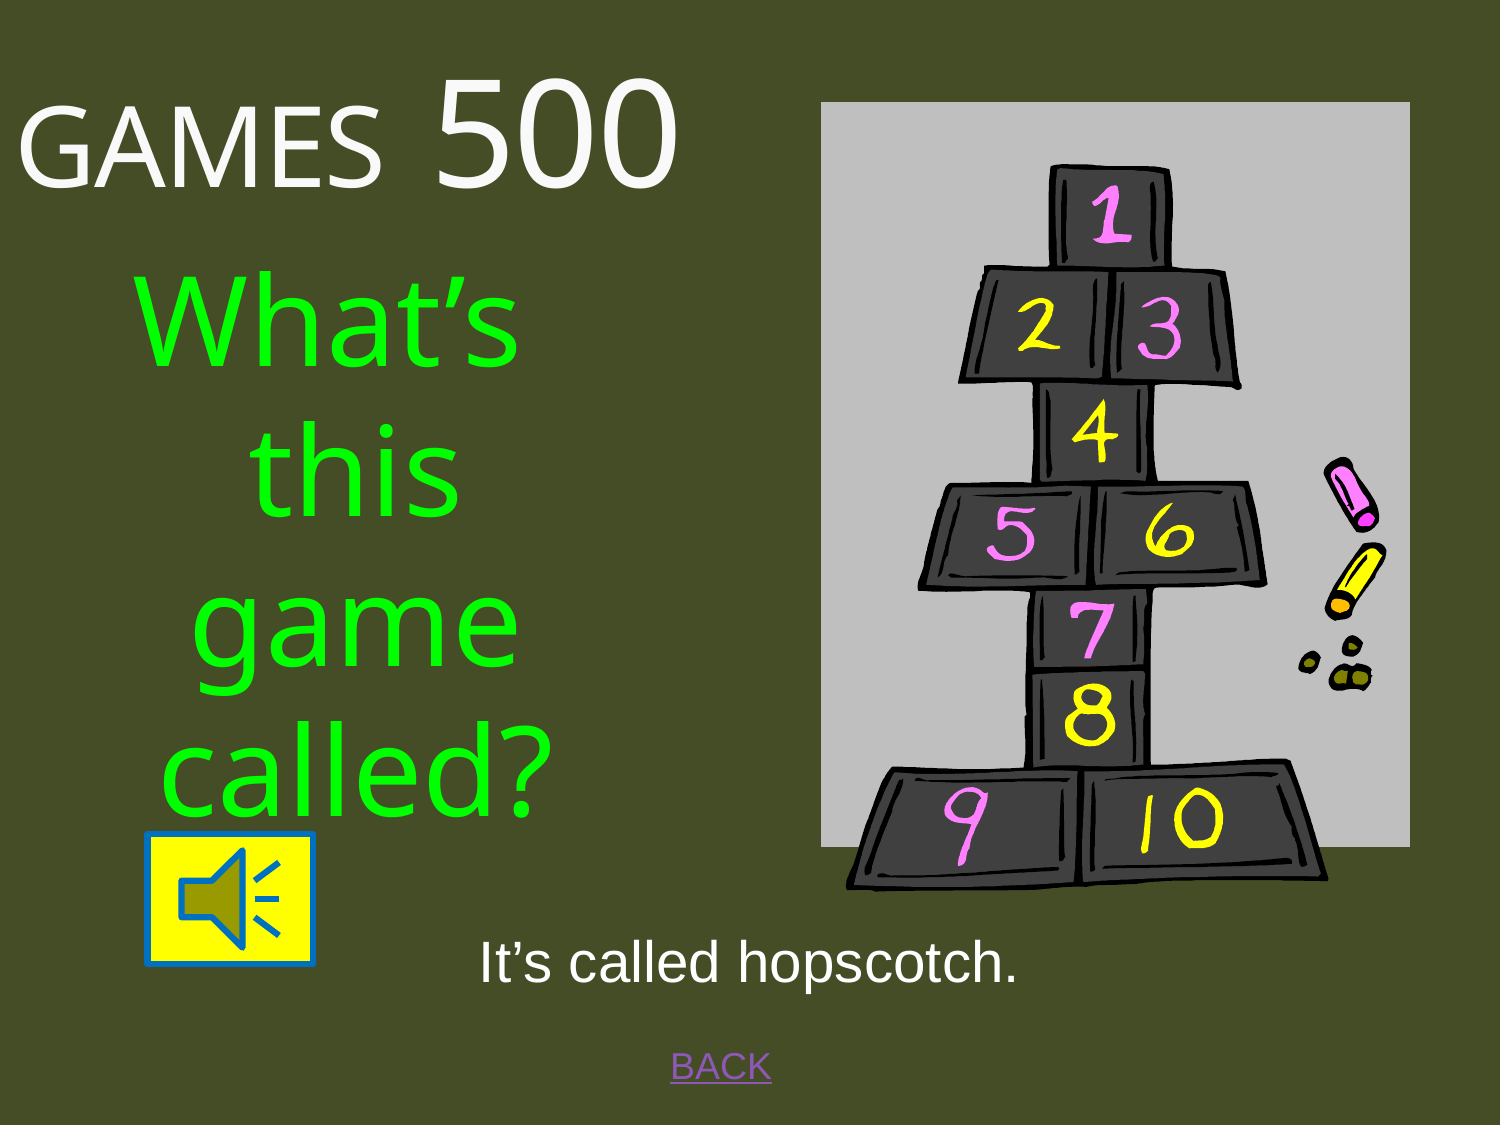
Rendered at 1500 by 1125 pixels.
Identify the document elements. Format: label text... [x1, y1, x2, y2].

picture [822, 103, 1411, 892]
text_box What’s this game called? [0, 234, 656, 775]
text_box [144, 831, 316, 967]
text_box BACK [655, 1034, 809, 1095]
text_box It’s called hopscotch. [0, 916, 1500, 1002]
title GAMES 500 [0, 0, 1500, 225]
